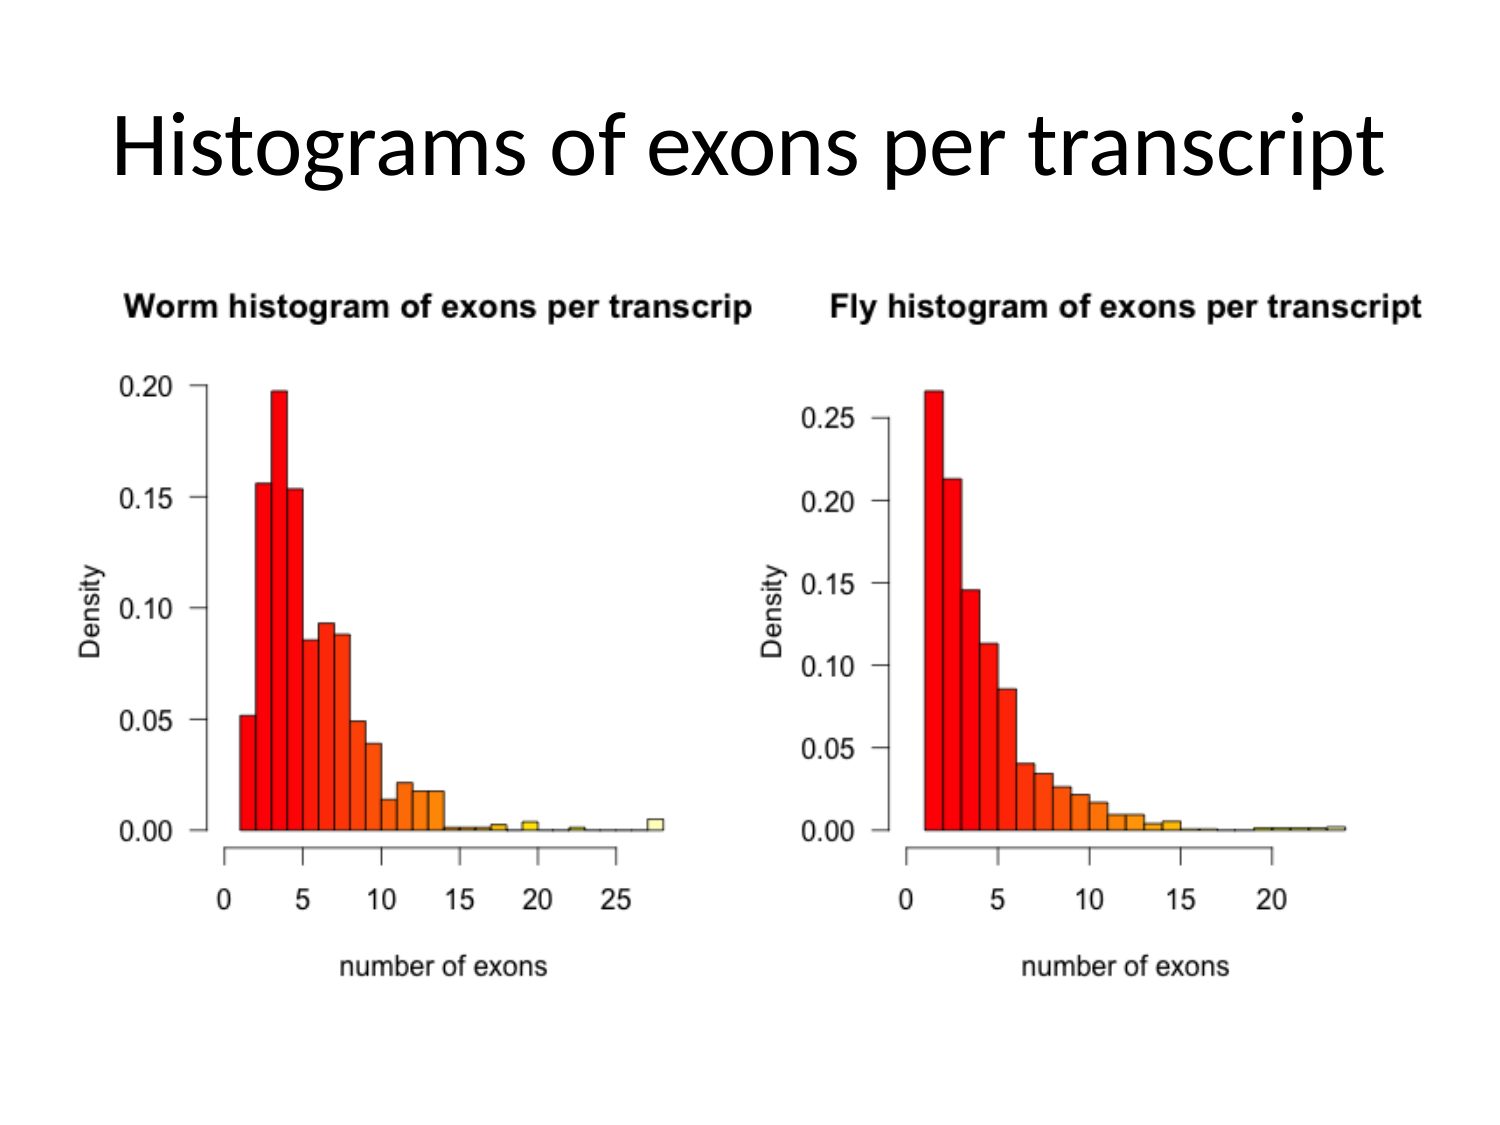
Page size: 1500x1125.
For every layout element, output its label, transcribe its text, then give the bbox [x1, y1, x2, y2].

title Histograms of exons per transcript [75, 45, 1425, 233]
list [74, 262, 1426, 1006]
